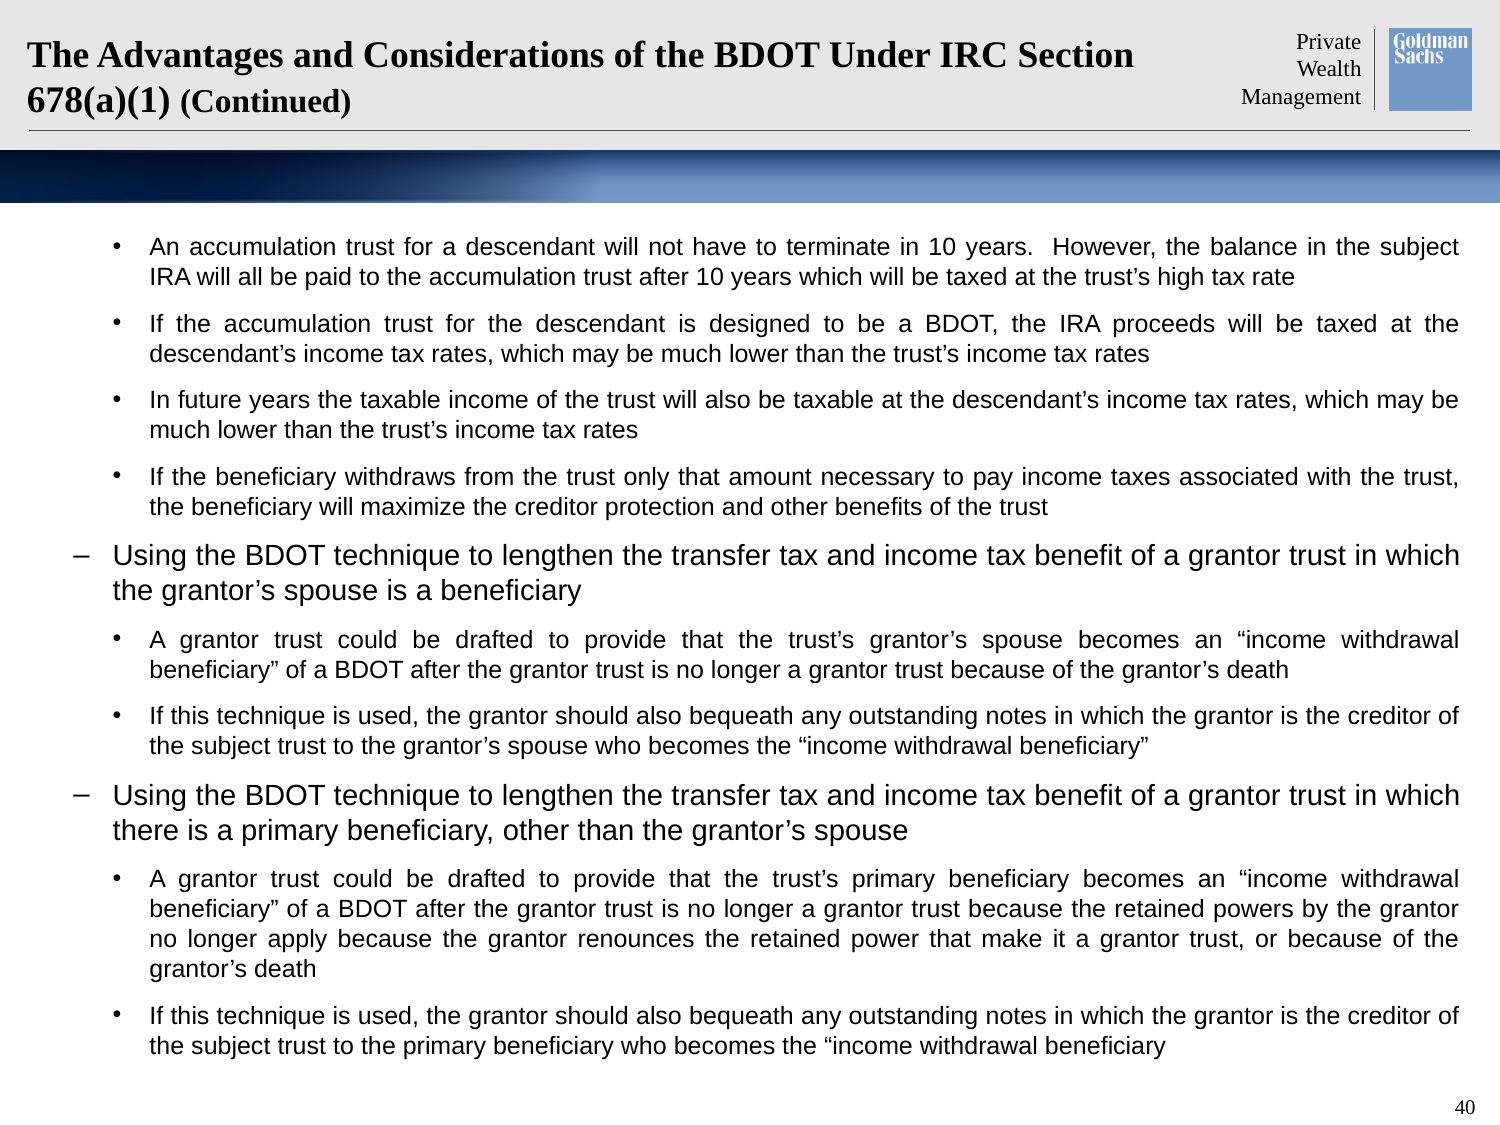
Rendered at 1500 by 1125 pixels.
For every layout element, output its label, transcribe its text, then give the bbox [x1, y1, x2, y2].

title The Advantages and Considerations of the BDOT Under IRC Section 678(a)(1) (Continued) [26, 12, 1238, 120]
picture [0, 150, 1500, 203]
list An accumulation trust for a descendant will not have to terminate in 10 years. However, the balance in the subject IRA will all be paid to the accumulation trust after 10 years which will be taxed at the trust’s high tax rate If the accumulation trust for the descendant is designed to be a BDOT, the IRA proceeds will be taxed at the descendant’s income tax rates, which may be much lower than the trust’s income tax rates In future years the taxable income of the trust will also be taxable at the descendant’s income tax rates, which may be much lower than the trust’s income tax rates If the beneficiary withdraws from the trust only that amount necessary to pay income taxes associated with the trust, the beneficiary will maximize the creditor protection and other benefits of the trust Using the BDOT technique to lengthen the transfer tax and income tax benefit of a grantor trust in which the grantor’s spouse is a beneficiary A grantor trust could be drafted to provide that the trust’s grantor’s spouse becomes an “income withdrawal beneficiary” of a BDOT after the grantor trust is no longer a grantor trust because of the grantor’s death If this technique is used, the grantor should also bequeath any outstanding notes in which the grantor is the creditor of the subject trust to the grantor’s spouse who becomes the “income withdrawal beneficiary” Using the BDOT technique to lengthen the transfer tax and income tax benefit of a grantor trust in which there is a primary beneficiary, other than the grantor’s spouse A grantor trust could be drafted to provide that the trust’s primary beneficiary becomes an “income withdrawal beneficiary” of a BDOT after the grantor trust is no longer a grantor trust because the retained powers by the grantor no longer apply because the grantor renounces the retained power that make it a grantor trust, or because of the grantor’s death If this technique is used, the grantor should also bequeath any outstanding notes in which the grantor is the creditor of the subject trust to the primary beneficiary who becomes the “income withdrawal beneficiary [29, 223, 1471, 1061]
picture [1389, 28, 1472, 111]
slide_number 39 [1429, 1093, 1476, 1125]
